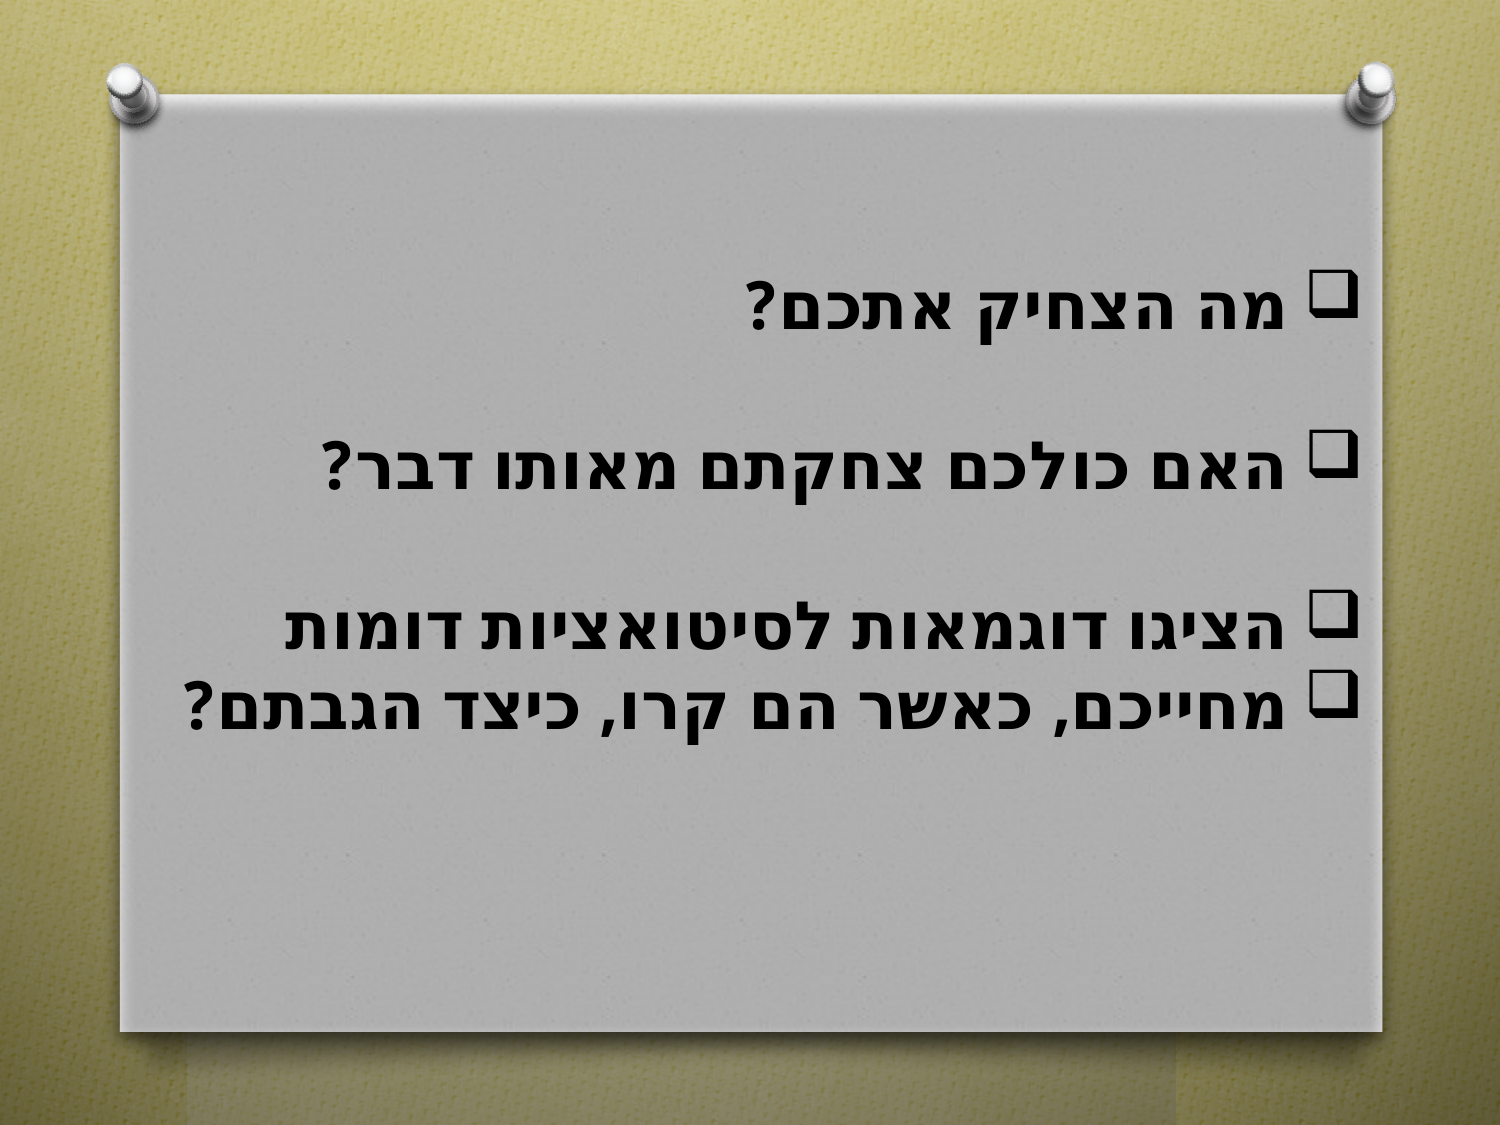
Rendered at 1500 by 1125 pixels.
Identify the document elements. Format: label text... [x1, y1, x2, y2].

text_box מה הצחיק אתכם? האם כולכם צחקתם מאותו דבר? הציגו דוגמאות לסיטואציות דומות מחייכם, כאשר הם קרו, כיצד הגבתם? [165, 255, 1380, 910]
picture [75, 29, 198, 153]
picture [1317, 35, 1439, 156]
